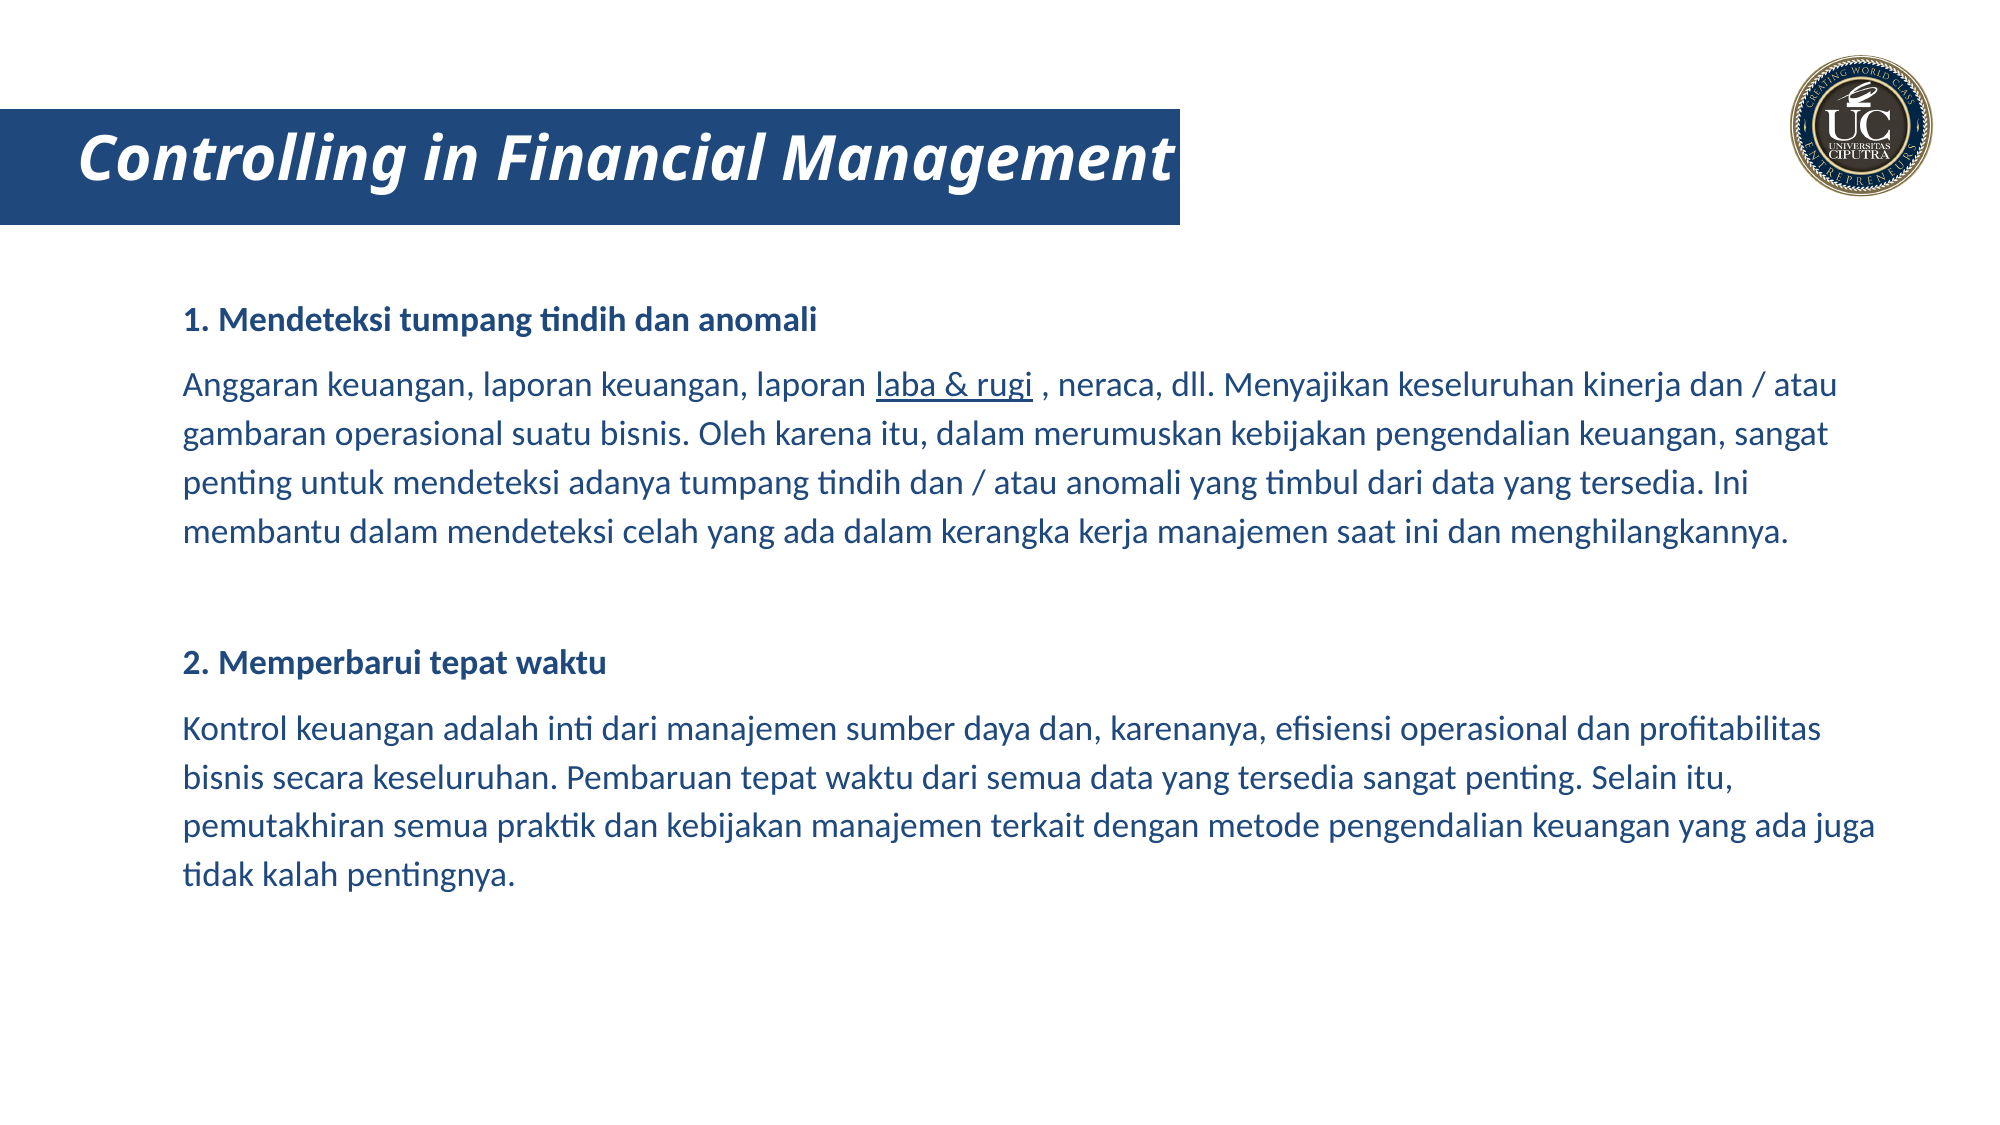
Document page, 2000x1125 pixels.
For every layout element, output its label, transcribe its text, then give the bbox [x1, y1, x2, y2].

list Controlling in Financial Management [58, 108, 1359, 227]
picture [1786, 54, 1935, 197]
text_box [0, 108, 58, 226]
text_box 1. Mendeteksi tumpang tindih dan anomali Anggaran keuangan, laporan keuangan, laporan laba & rugi , neraca, dll. Menyajikan keseluruhan kinerja dan / atau gambaran operasional suatu bisnis. Oleh karena itu, dalam merumuskan kebijakan pengendalian keuangan, sangat penting untuk mendeteksi adanya tumpang tindih dan / atau anomali yang timbul dari data yang tersedia. Ini membantu dalam mendeteksi celah yang ada dalam kerangka kerja manajemen saat ini dan menghilangkannya. 2. Memperbarui tepat waktu Kontrol keuangan adalah inti dari manajemen sumber daya dan, karenanya, efisiensi operasional dan profitabilitas bisnis secara keseluruhan. Pembaruan tepat waktu dari semua data yang tersedia sangat penting. Selain itu, pemutakhiran semua praktik dan kebijakan manajemen terkait dengan metode pengendalian keuangan yang ada juga tidak kalah pentingnya. [167, 274, 1896, 975]
